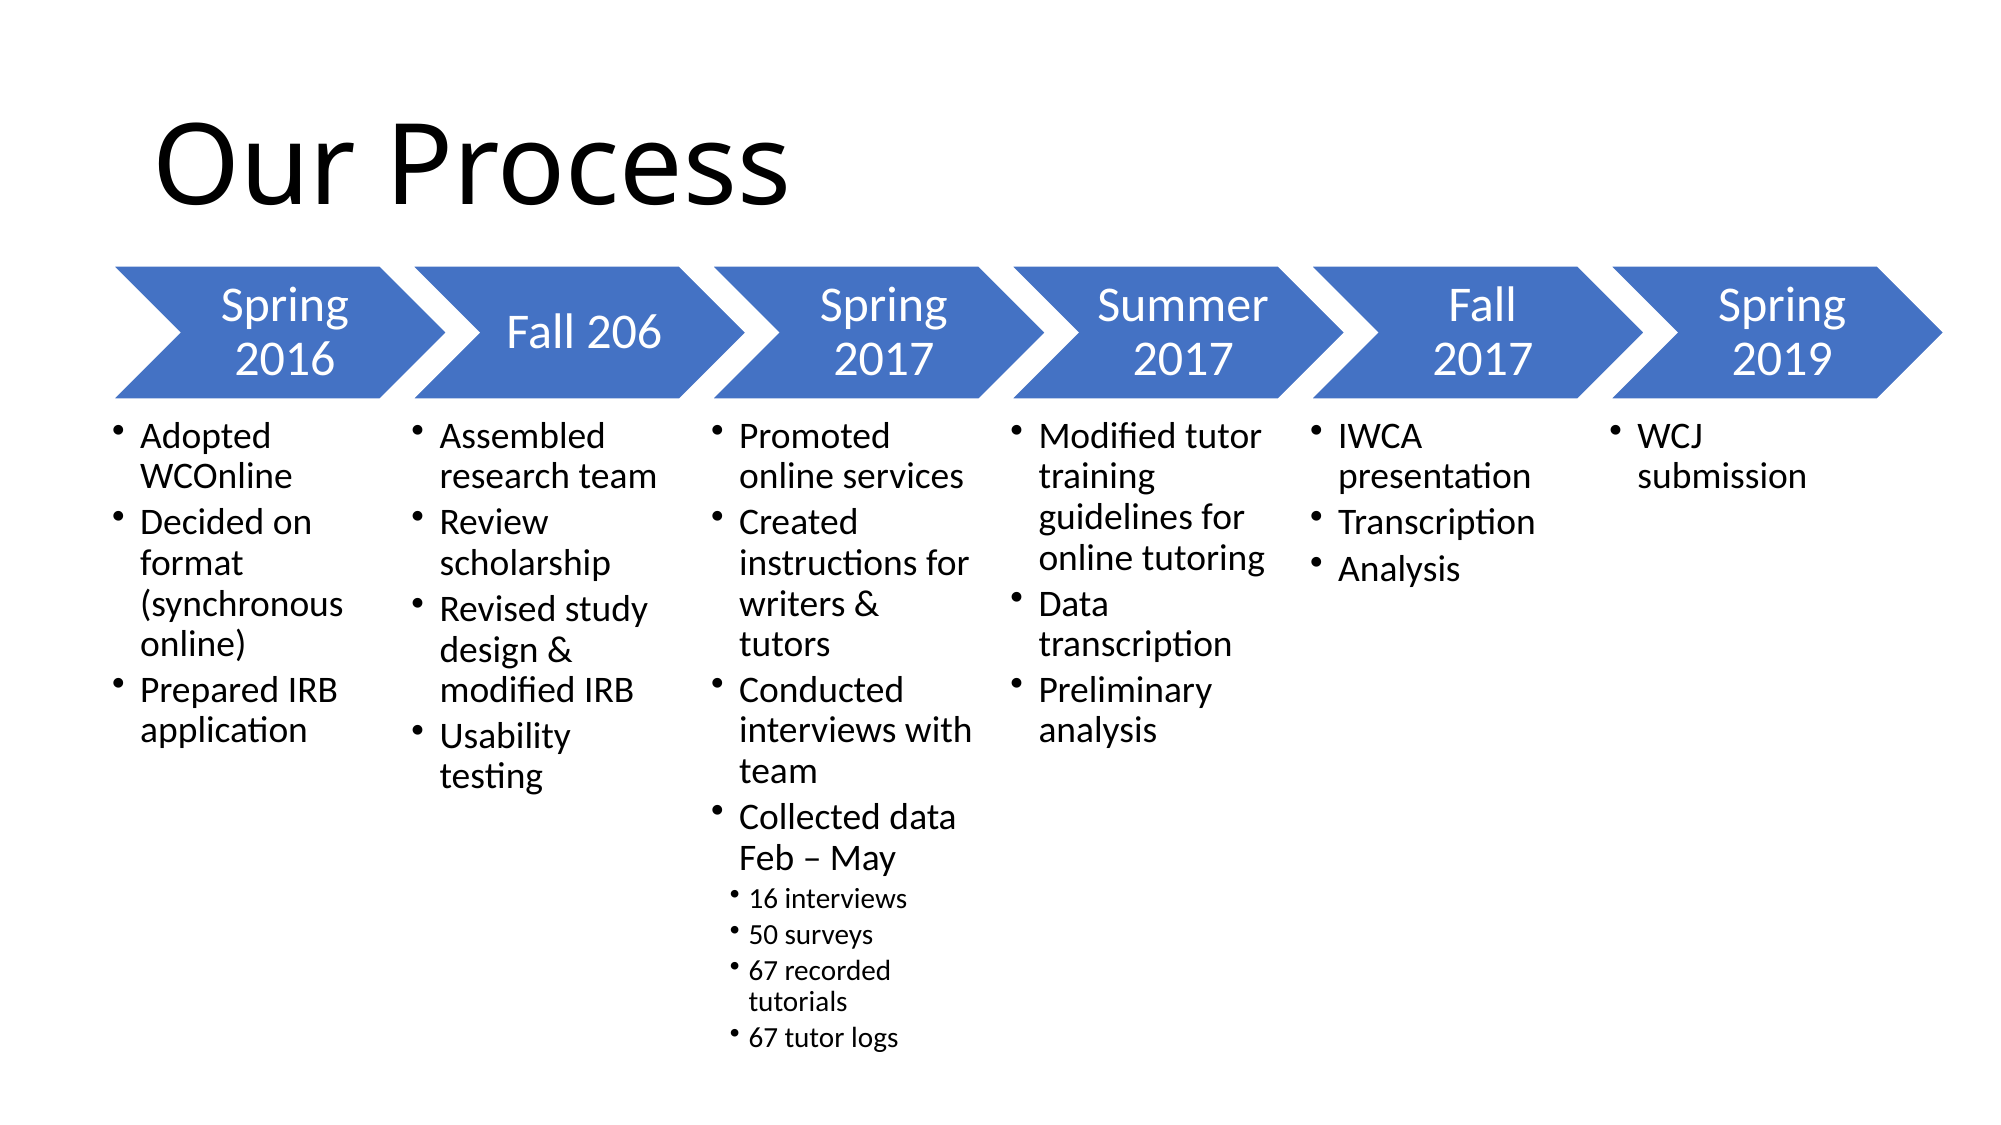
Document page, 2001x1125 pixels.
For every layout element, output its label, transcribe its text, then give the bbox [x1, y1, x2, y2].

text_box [111, 249, 1946, 1094]
title Our Process [137, 59, 1863, 249]
